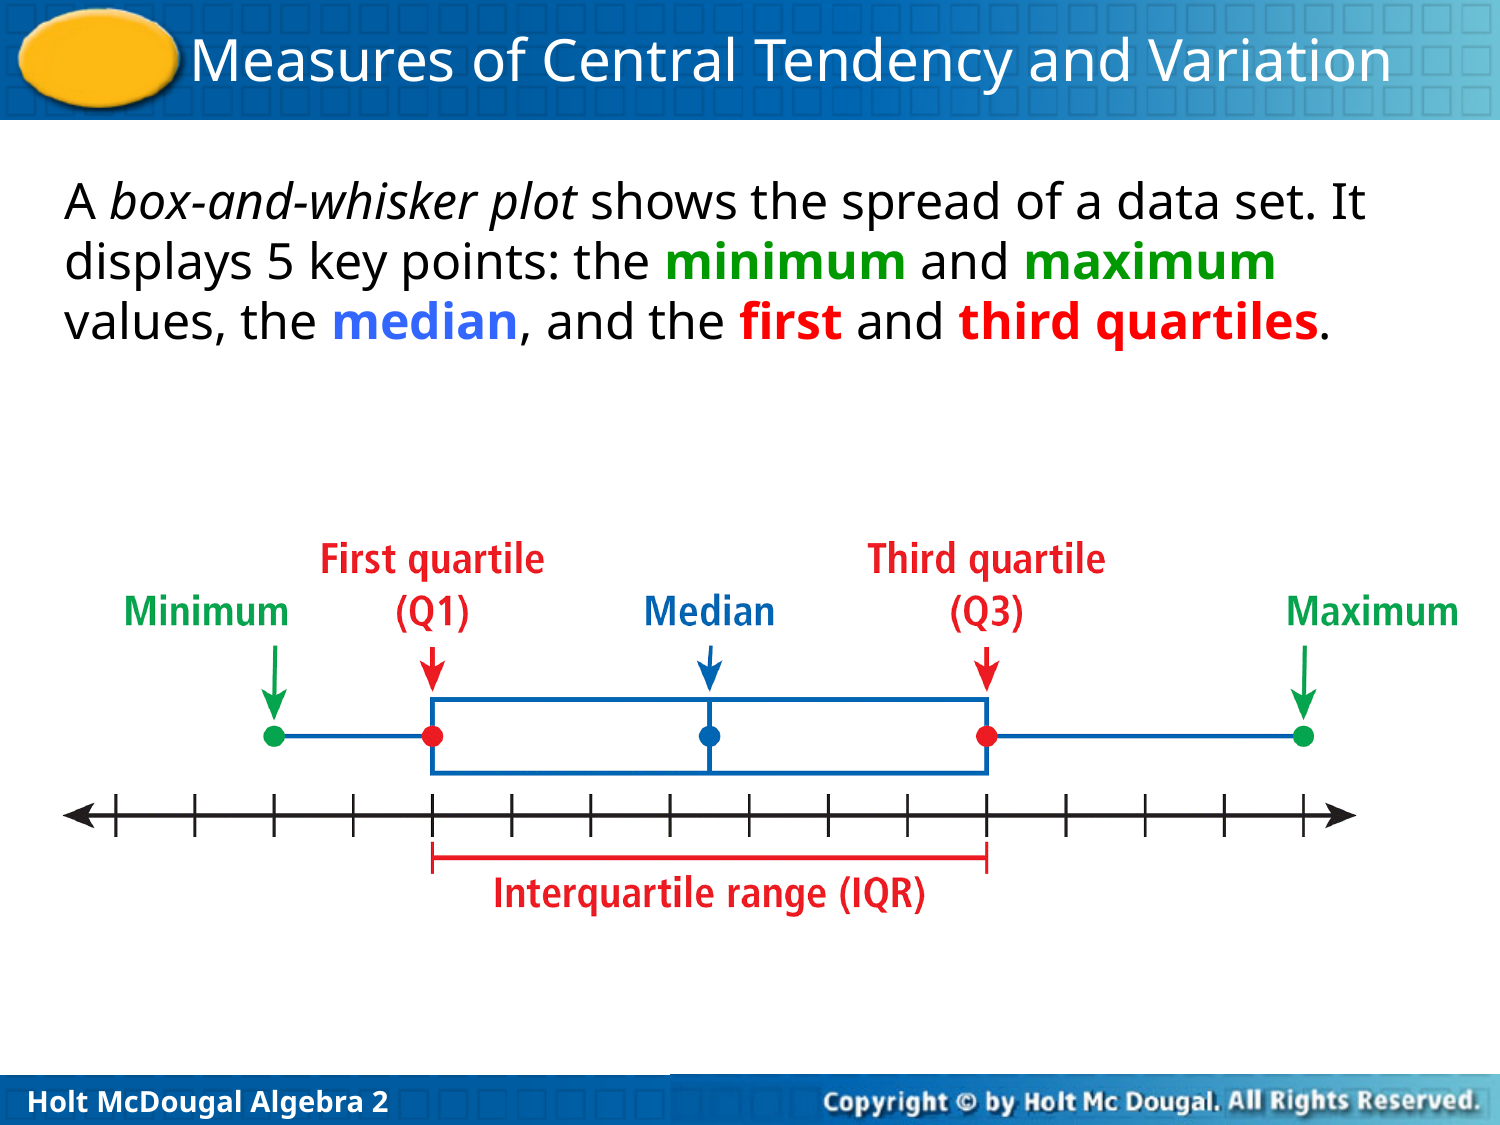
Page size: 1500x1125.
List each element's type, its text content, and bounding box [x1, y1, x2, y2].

picture [0, 0, 1500, 120]
picture [44, 530, 1463, 926]
picture [0, 1074, 1500, 1125]
text_box A box-and-whisker plot shows the spread of a data set. It displays 5 key points: the minimum and maximum values, the median, and the first and third quartiles. [50, 162, 1450, 358]
